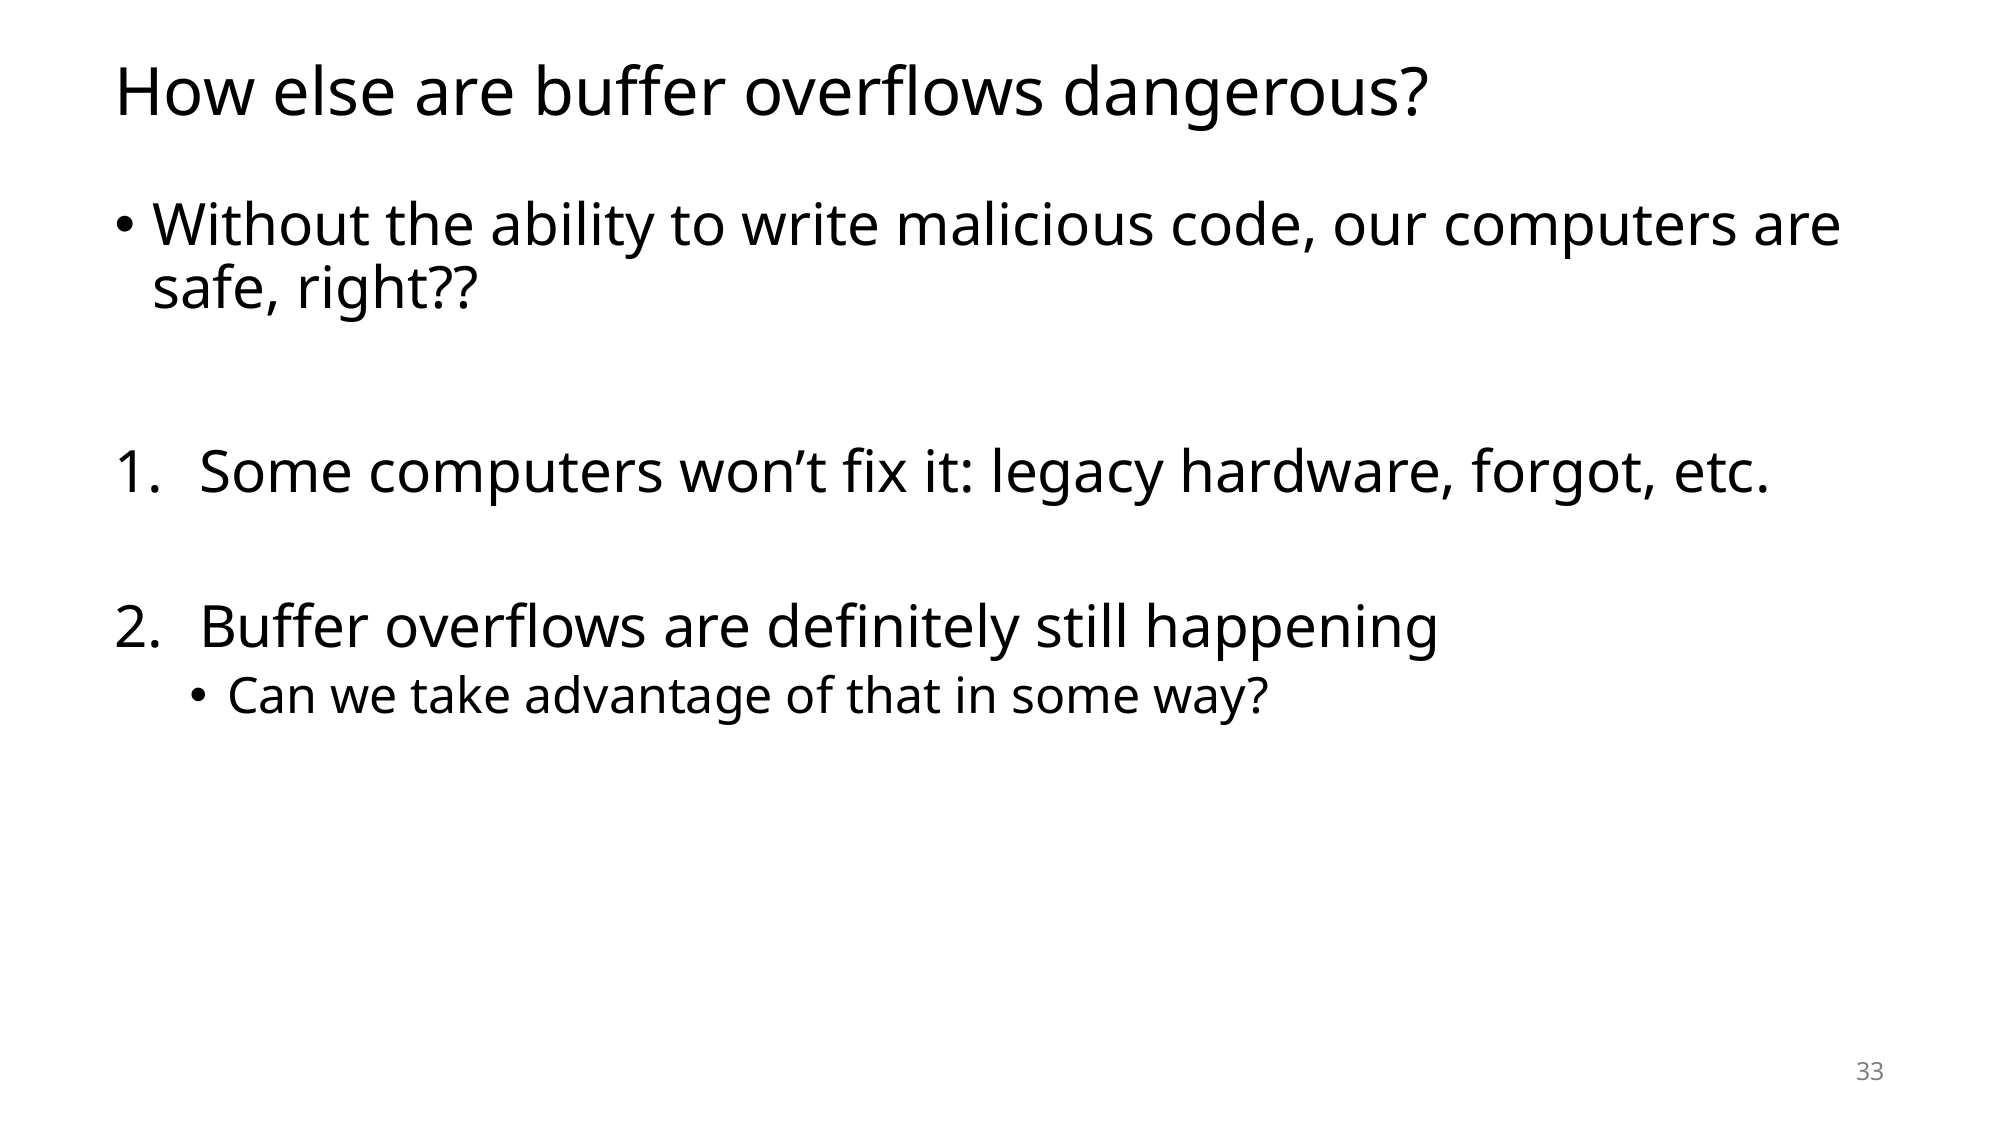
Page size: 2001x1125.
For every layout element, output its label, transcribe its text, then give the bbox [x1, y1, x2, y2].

list Without the ability to write malicious code, our computers are safe, right?? Some computers won’t fix it: legacy hardware, forgot, etc. Buffer overflows are definitely still happening Can we take advantage of that in some way? [99, 187, 1900, 1013]
title How else are buffer overflows dangerous? [99, 37, 1900, 150]
slide_number 33 [1749, 1042, 1900, 1103]
